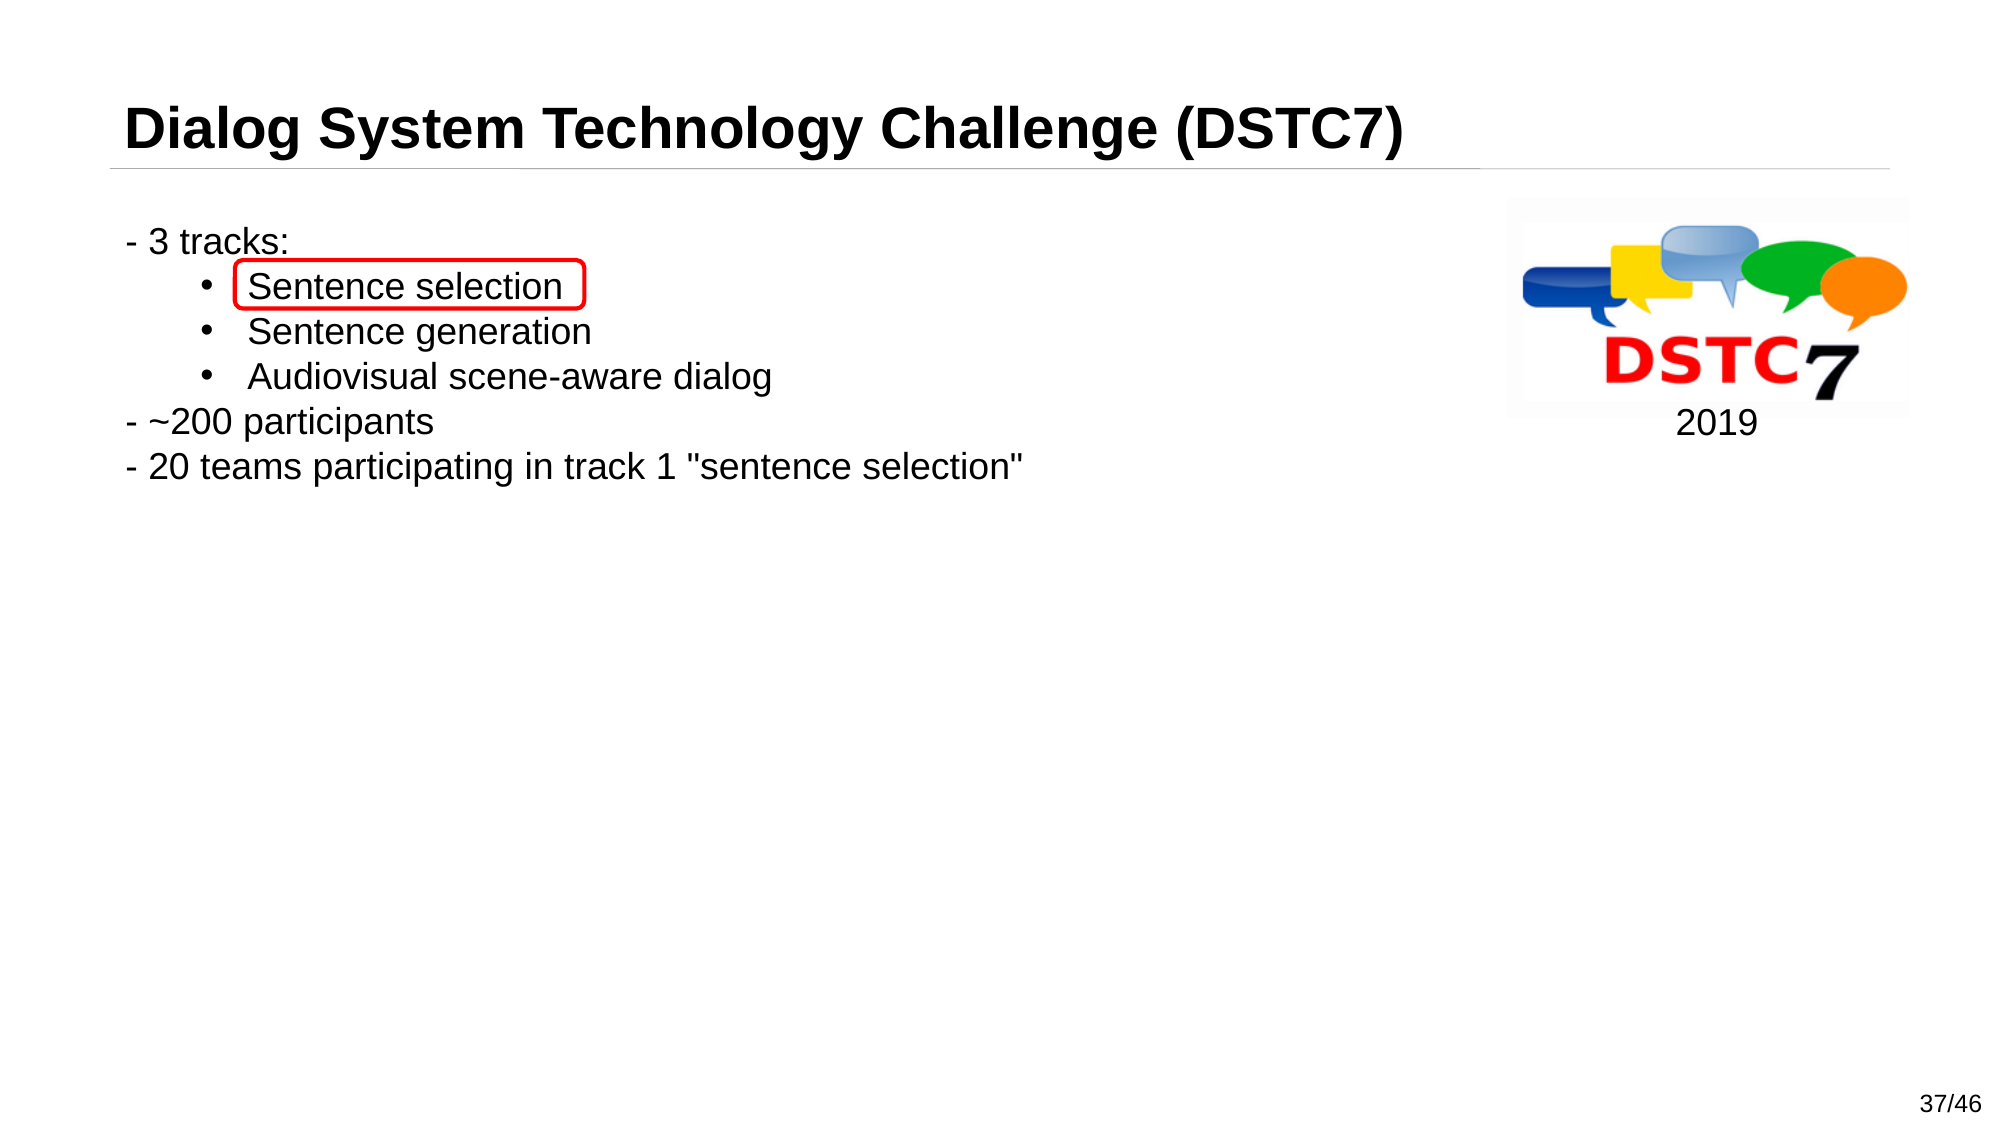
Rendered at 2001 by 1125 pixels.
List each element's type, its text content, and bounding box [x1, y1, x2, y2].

picture [1507, 197, 1910, 419]
text_box [232, 257, 587, 311]
text_box 37/46 [1904, 1079, 1998, 1125]
text_box 2019 [1660, 425, 1777, 451]
text_box - 3 tracks: Sentence selection Sentence generation Audiovisual scene-aware dialog - ~200 participants - 20 teams participating in track 1 "sentence selection" [110, 209, 1181, 495]
text_box Dialog System Technology Challenge (DSTC7) [109, 0, 1890, 169]
